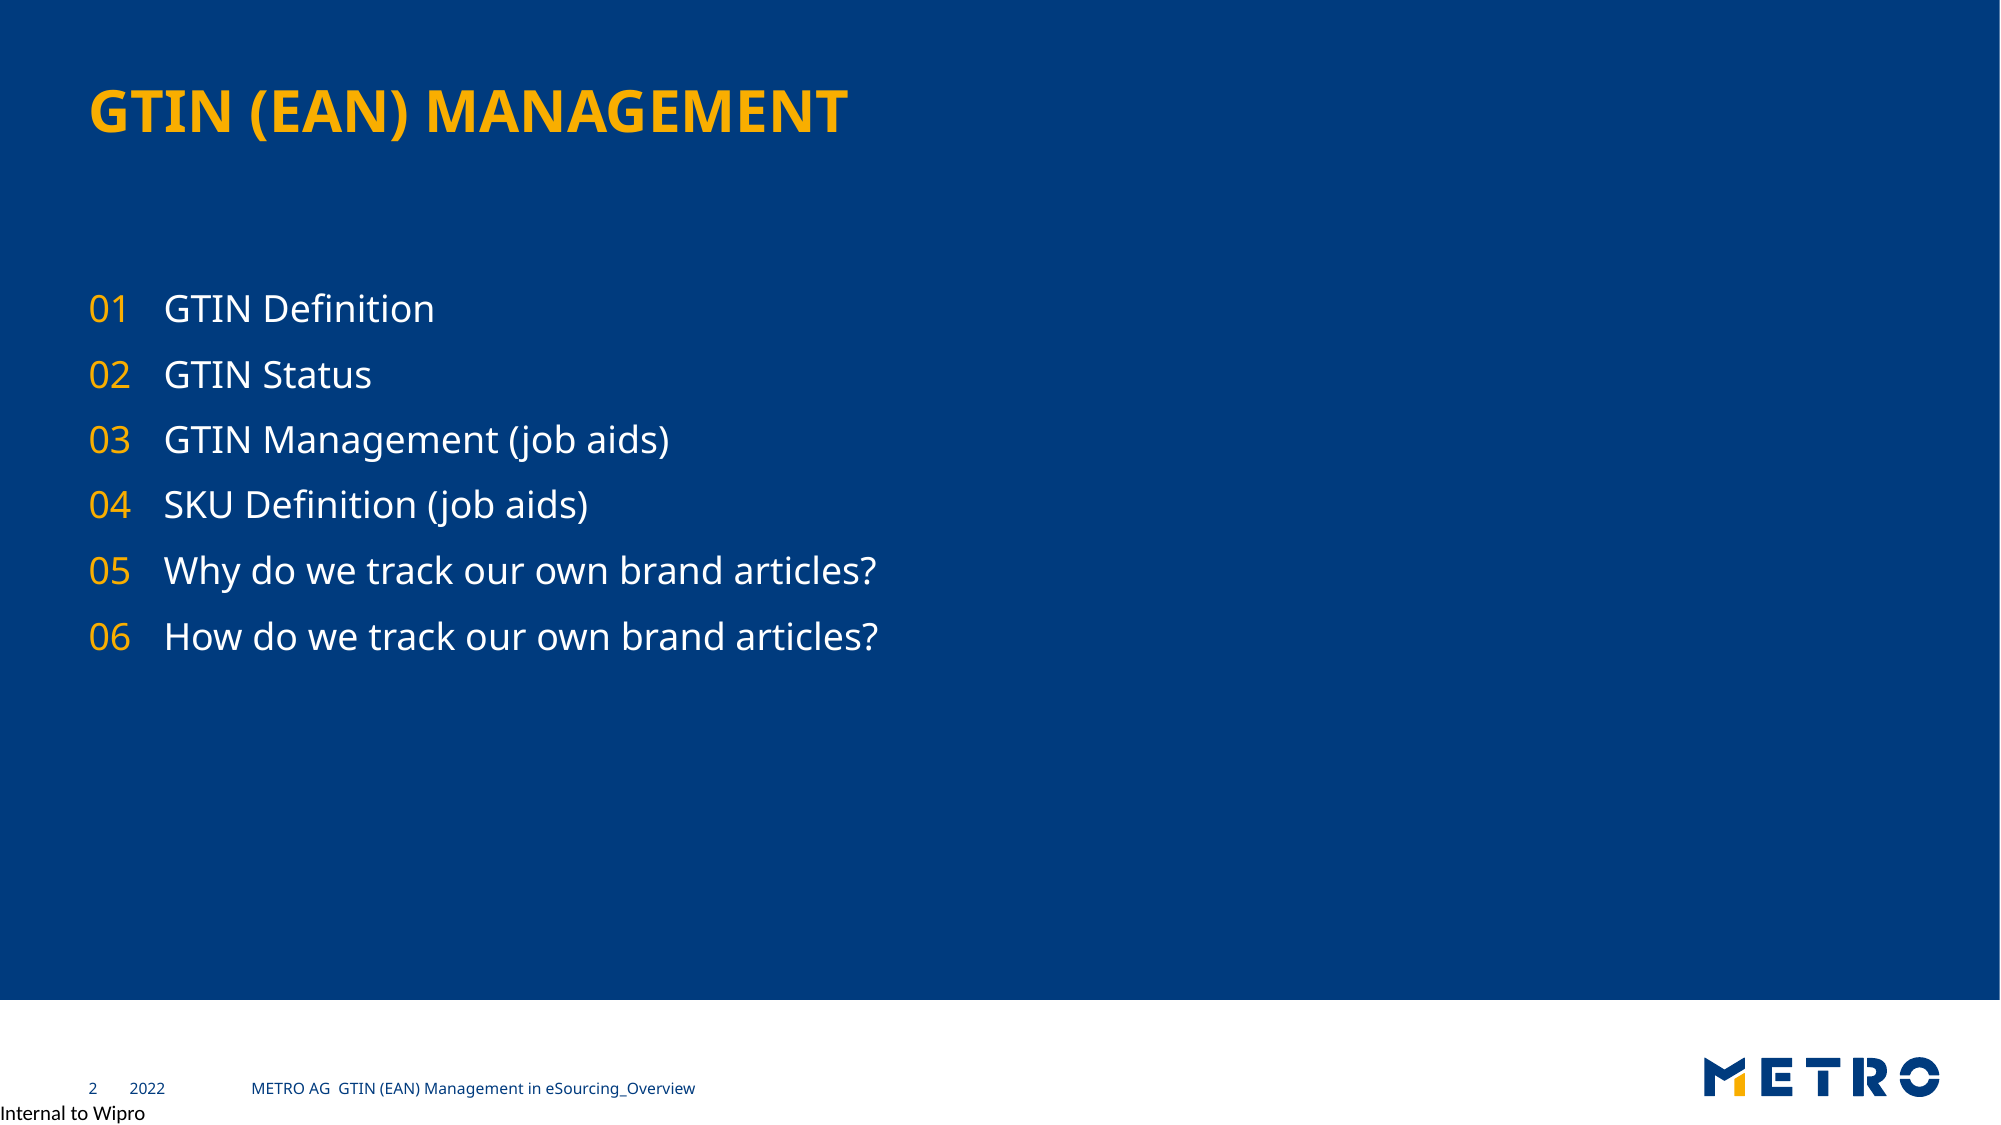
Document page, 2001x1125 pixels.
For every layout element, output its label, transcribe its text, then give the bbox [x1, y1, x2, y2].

slide_number 2 [88, 1079, 124, 1115]
footer METRO AG GTIN (EAN) Management in eSourcing_Overview [247, 1079, 1629, 1115]
slide_number 2022 [129, 1079, 233, 1115]
title GTIN (EAN) Management [88, 82, 1939, 278]
list 01 02 03 04 05 06 [88, 290, 155, 958]
list GTIN Definition GTIN Status GTIN Management (job aids) SKU Definition (job aids) Why do we track our own brand articles? How do we track our own brand articles? [163, 290, 1348, 764]
